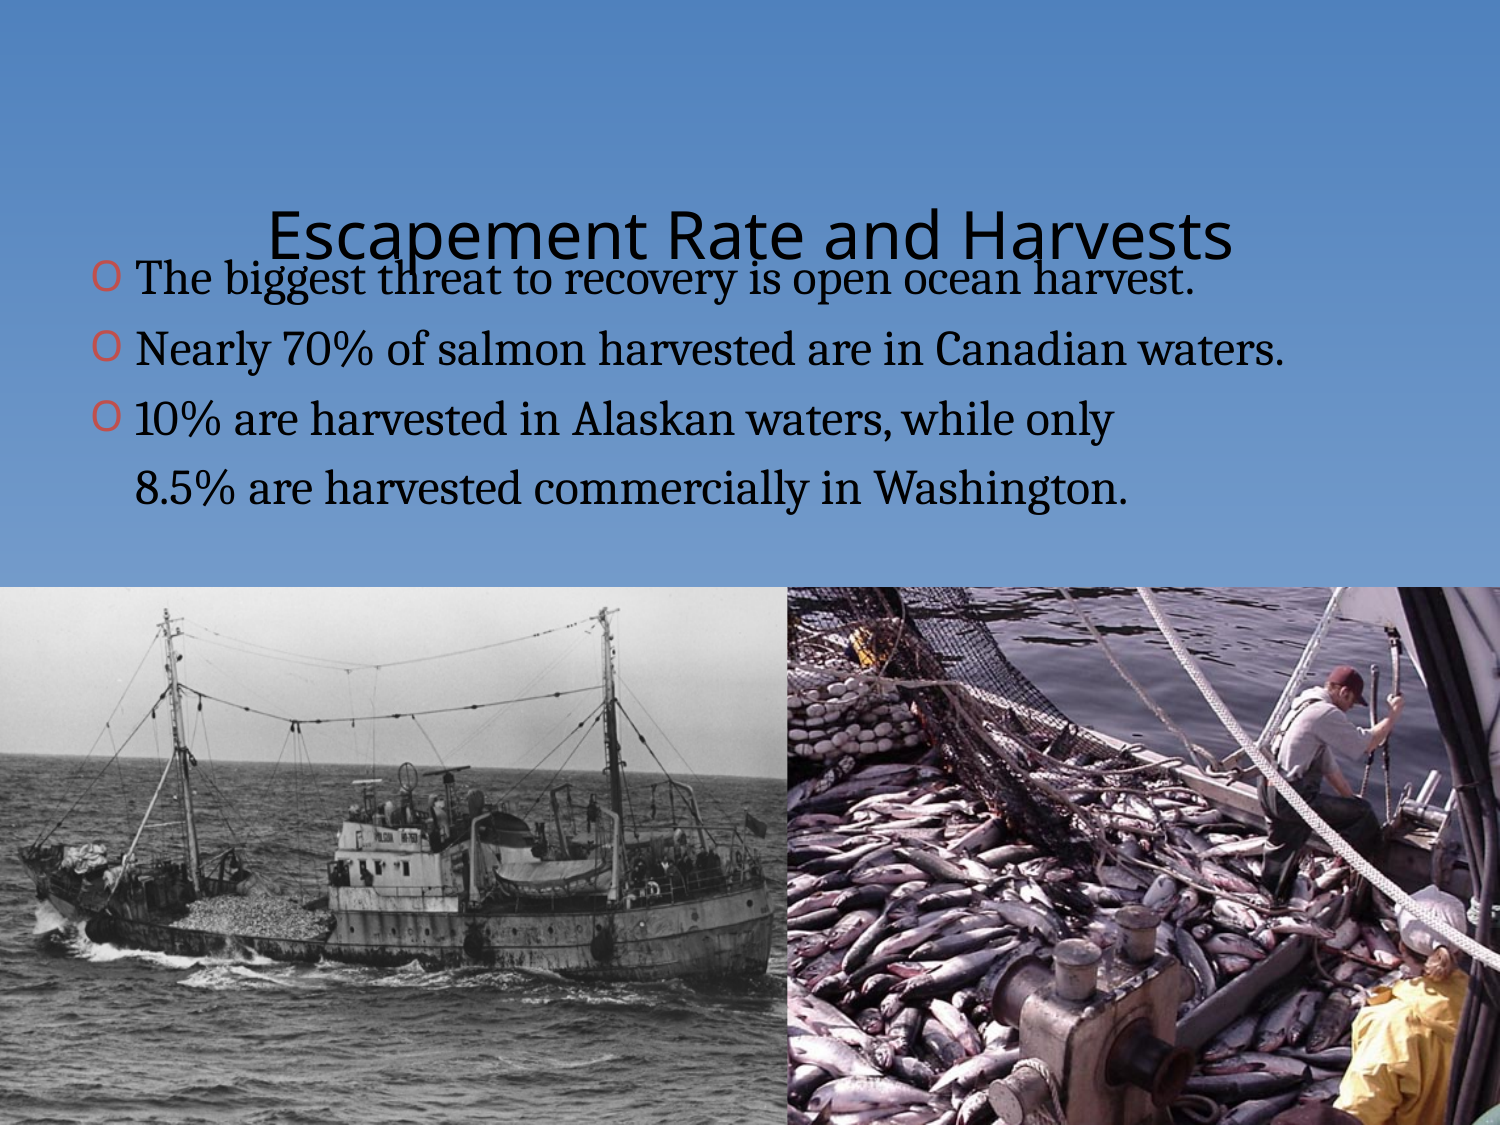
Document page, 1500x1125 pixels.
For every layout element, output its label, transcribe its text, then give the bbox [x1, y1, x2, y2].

list The biggest threat to recovery is open ocean harvest. Nearly 70% of salmon harvested are in Canadian waters. 10% are harvested in Alaskan waters, while only 8.5% are harvested commercially in Washington. [75, 237, 1450, 587]
title Escapement Rate and Harvests [179, 134, 1323, 237]
picture [0, 587, 1500, 1125]
